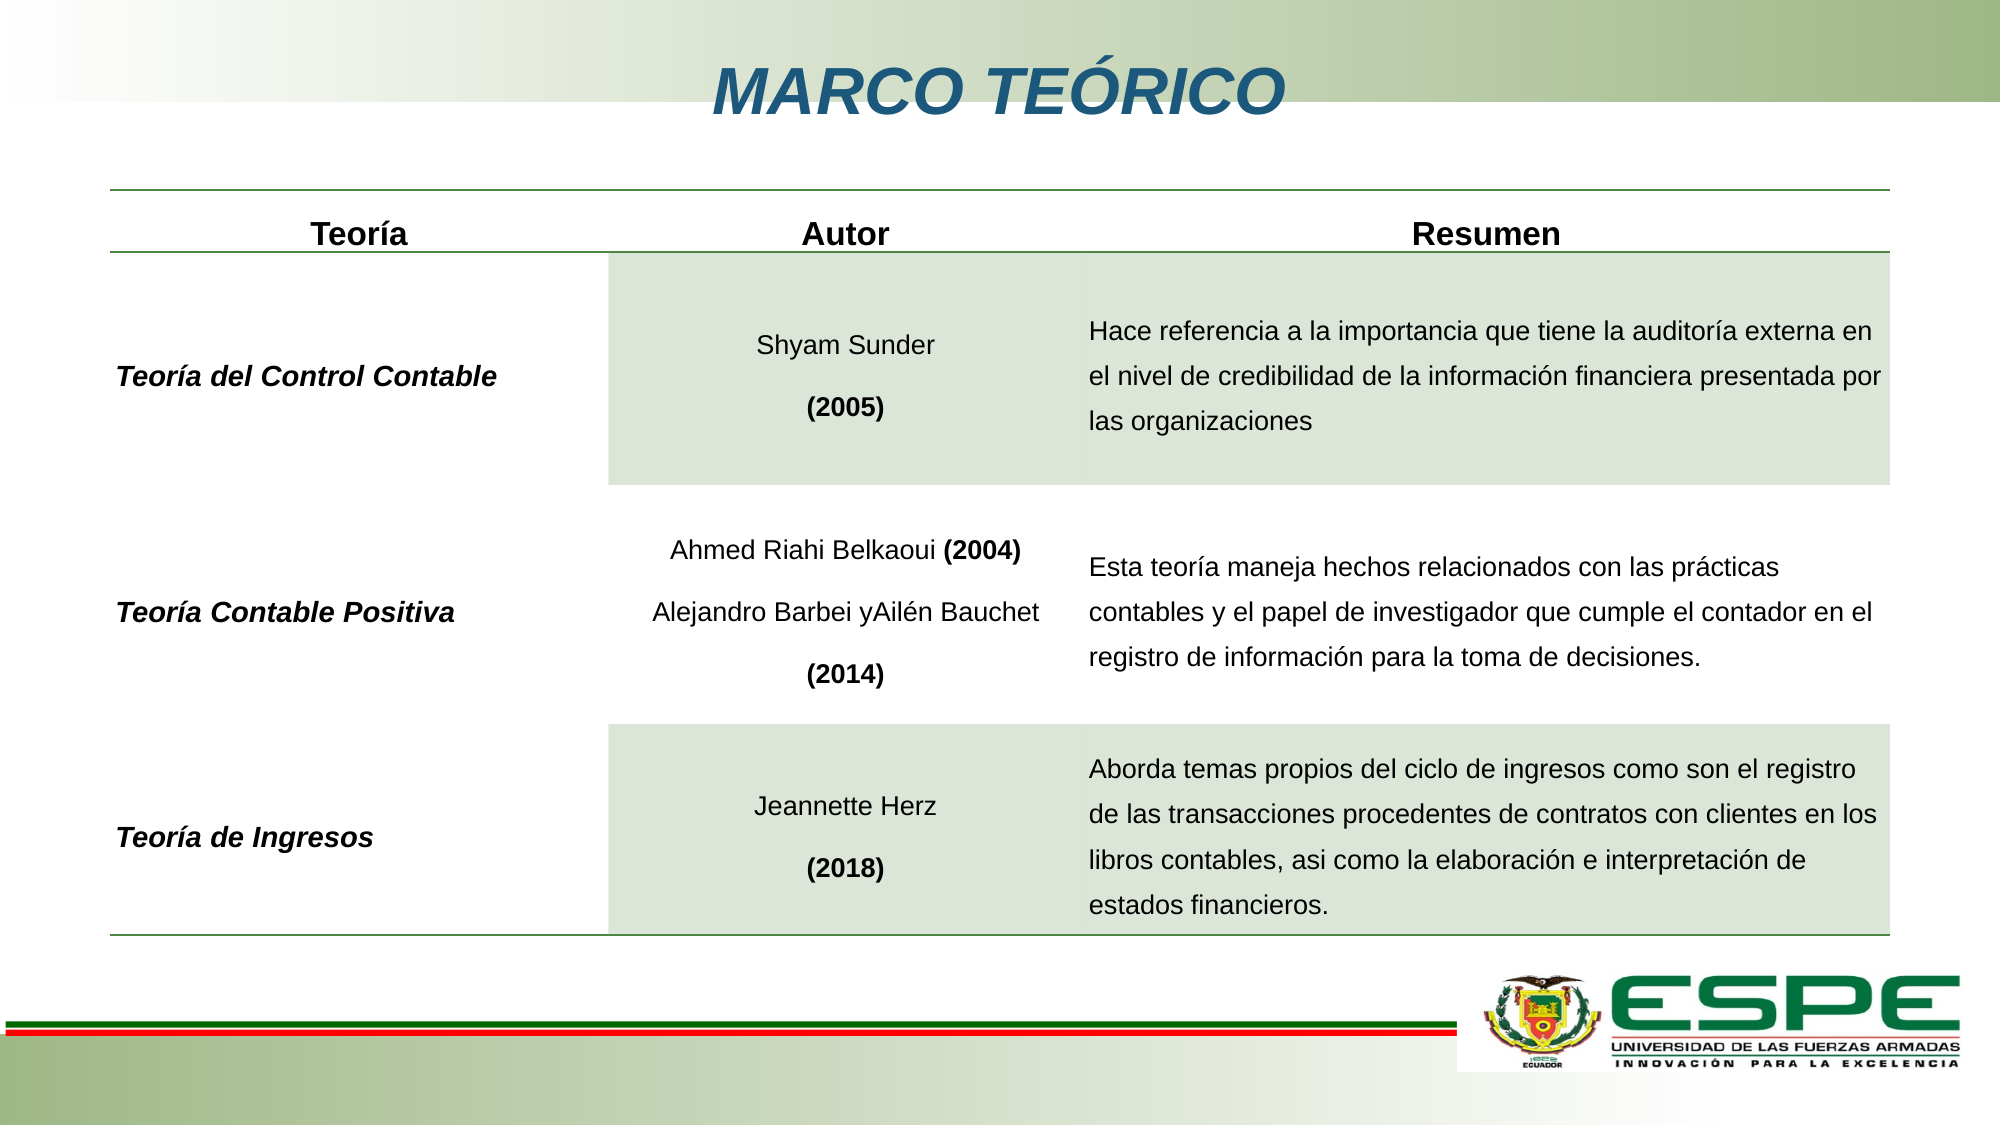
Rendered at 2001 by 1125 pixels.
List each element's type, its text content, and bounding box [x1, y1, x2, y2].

table_header Autor [608, 191, 1083, 251]
table_cell Hace referencia a la importancia que tiene la auditoría externa en el nivel de credibilidad de la información financiera presentada por las organizaciones [1083, 253, 1890, 485]
picture [1456, 968, 1994, 1072]
table_cell Teoría del Control Contable [110, 253, 608, 485]
title MARCO TEÓRICO [99, 40, 1900, 146]
table_cell Teoría de Ingresos [110, 724, 608, 934]
table_cell Teoría Contable Positiva [110, 485, 608, 724]
table_cell Jeannette Herz (2018) [608, 724, 1083, 934]
table_header Resumen [1083, 191, 1890, 251]
table_cell Shyam Sunder (2005) [608, 253, 1083, 485]
table_cell Esta teoría maneja hechos relacionados con las prácticas contables y el papel de investigador que cumple el contador en el registro de información para la toma de decisiones. [1083, 485, 1890, 724]
table_header Teoría [110, 191, 608, 251]
table_cell Ahmed Riahi Belkaoui (2004) Alejandro Barbei yAilén Bauchet (2014) [608, 485, 1083, 724]
table_cell Aborda temas propios del ciclo de ingresos como son el registro de las transacciones procedentes de contratos con clientes en los libros contables, asi como la elaboración e interpretación de estados financieros. [1083, 724, 1890, 934]
